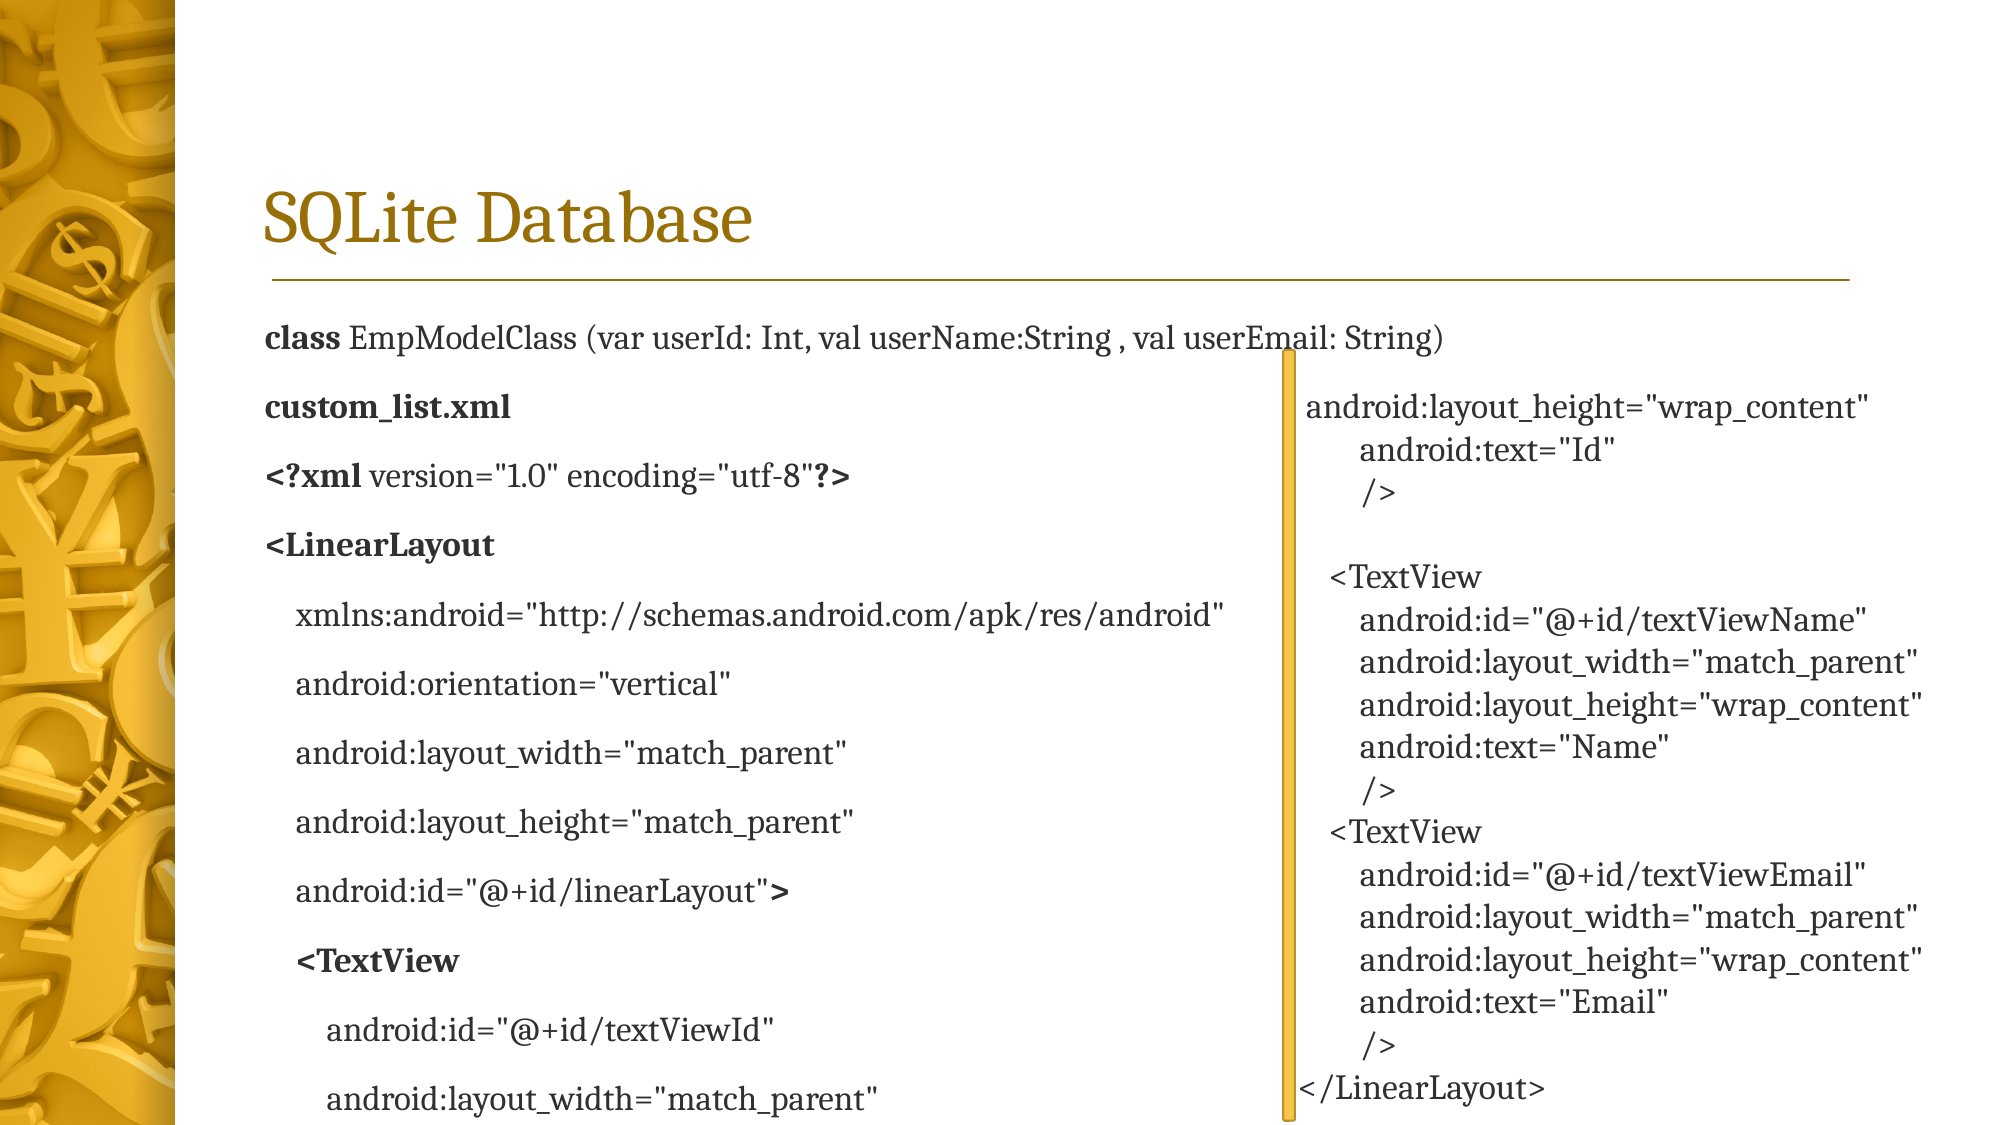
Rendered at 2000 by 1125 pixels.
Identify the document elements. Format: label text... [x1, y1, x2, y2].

picture [0, 0, 175, 1125]
list class EmpModelClass (var userId: Int, val userName:String , val userEmail: String) custom_list.xml <?xml version="1.0" encoding="utf-8"?> <LinearLayout xmlns:android="http://schemas.android.com/apk/res/android" android:orientation="vertical" android:layout_width="match_parent" android:layout_height="match_parent" android:id="@+id/linearLayout"> <TextView android:id="@+id/textViewId" android:layout_width="match_parent" [249, 311, 1969, 1125]
title SQLite Database [249, 66, 1863, 267]
text_box android:layout_height="wrap_content" android:text="Id" /> <TextView android:id="@+id/textViewName" android:layout_width="match_parent" android:layout_height="wrap_content" android:text="Name" /> <TextView android:id="@+id/textViewEmail" android:layout_width="match_parent" android:layout_height="wrap_content" android:text="Email" /> </LinearLayout> [1296, 373, 1969, 1114]
text_box [1282, 348, 1296, 1122]
